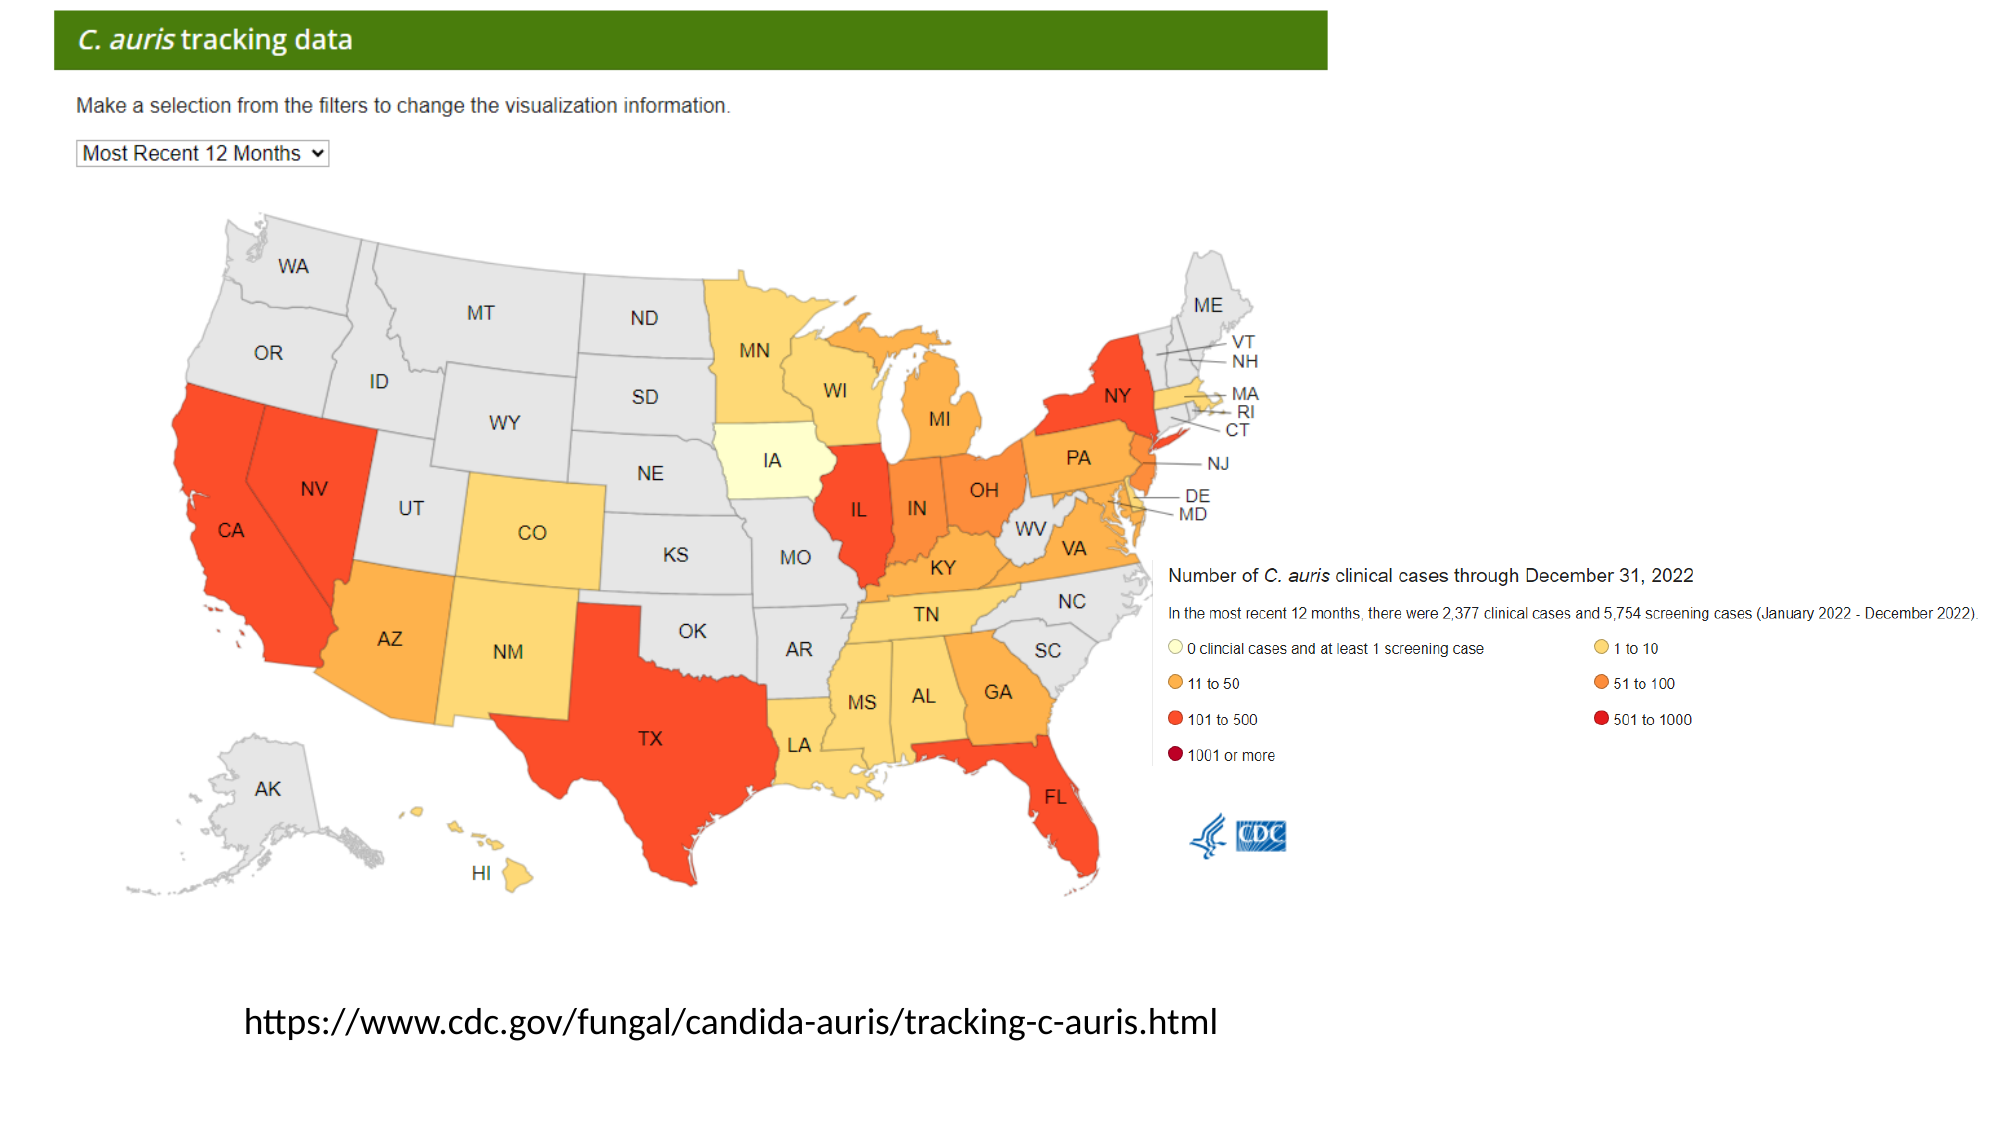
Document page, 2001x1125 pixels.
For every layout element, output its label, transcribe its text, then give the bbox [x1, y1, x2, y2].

text_box https://www.cdc.gov/fungal/candida-auris/tracking-c-auris.html [228, 989, 1333, 1050]
picture [31, 0, 1981, 897]
